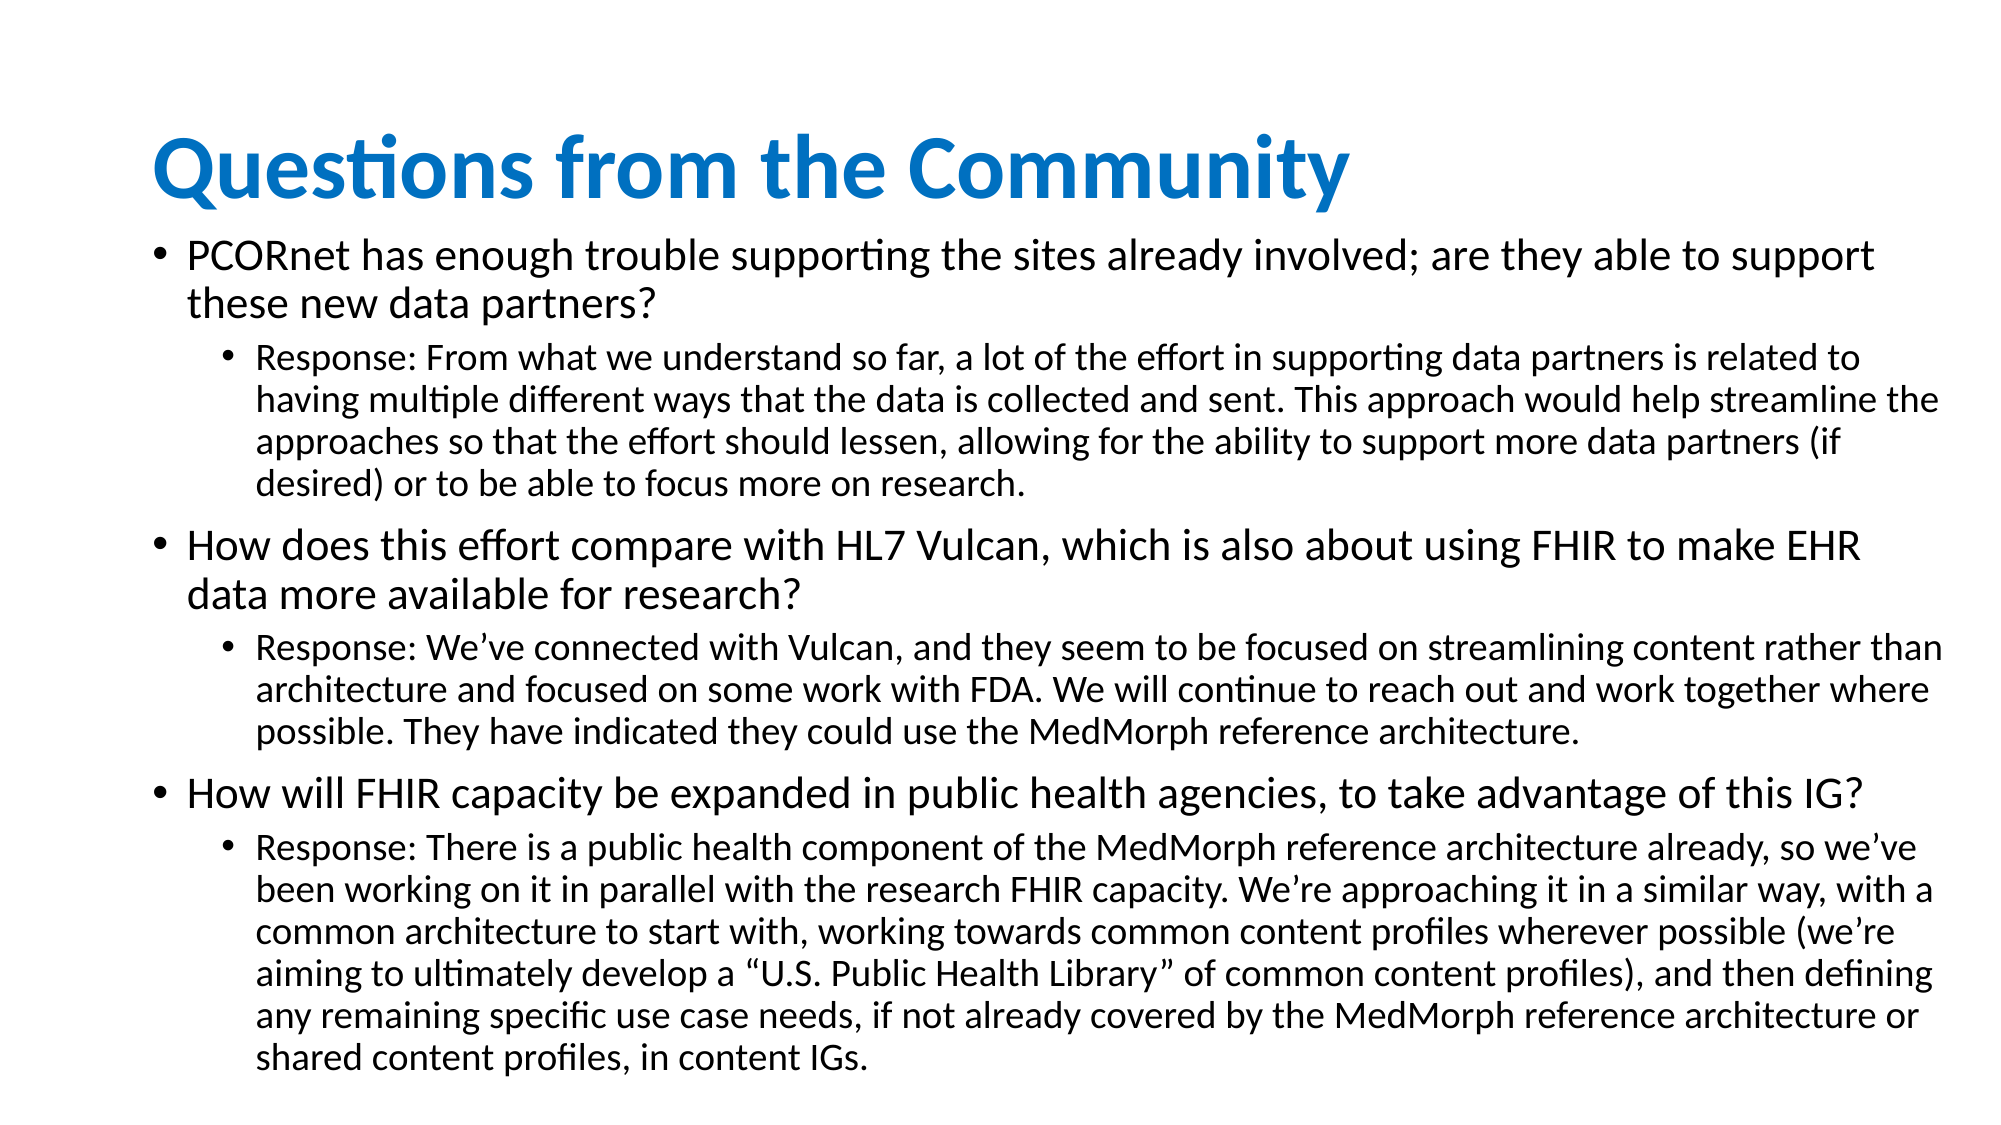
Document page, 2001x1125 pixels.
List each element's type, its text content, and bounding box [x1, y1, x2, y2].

list PCORnet has enough trouble supporting the sites already involved; are they able to support these new data partners? Response: From what we understand so far, a lot of the effort in supporting data partners is related to having multiple different ways that the data is collected and sent. This approach would help streamline the approaches so that the effort should lessen, allowing for the ability to support more data partners (if desired) or to be able to focus more on research. How does this effort compare with HL7 Vulcan, which is also about using FHIR to make EHR data more available for research? Response: We’ve connected with Vulcan, and they seem to be focused on streamlining content rather than architecture and focused on some work with FDA. We will continue to reach out and work together where possible. They have indicated they could use the MedMorph reference architecture. How will FHIR capacity be expanded in public health agencies, to take advantage of this IG? Response: There is a public health component of the MedMorph reference architecture already, so we’ve been working on it in parallel with the research FHIR capacity. We’re approaching it in a similar way, with a common architecture to start with, working towards common content profiles wherever possible (we’re aiming to ultimately develop a “U.S. Public Health Library” of common content profiles), and then defining any remaining specific use case needs, if not already covered by the MedMorph reference architecture or shared content profiles, in content IGs. [137, 223, 1967, 1090]
title Questions from the Community [137, 59, 1863, 223]
